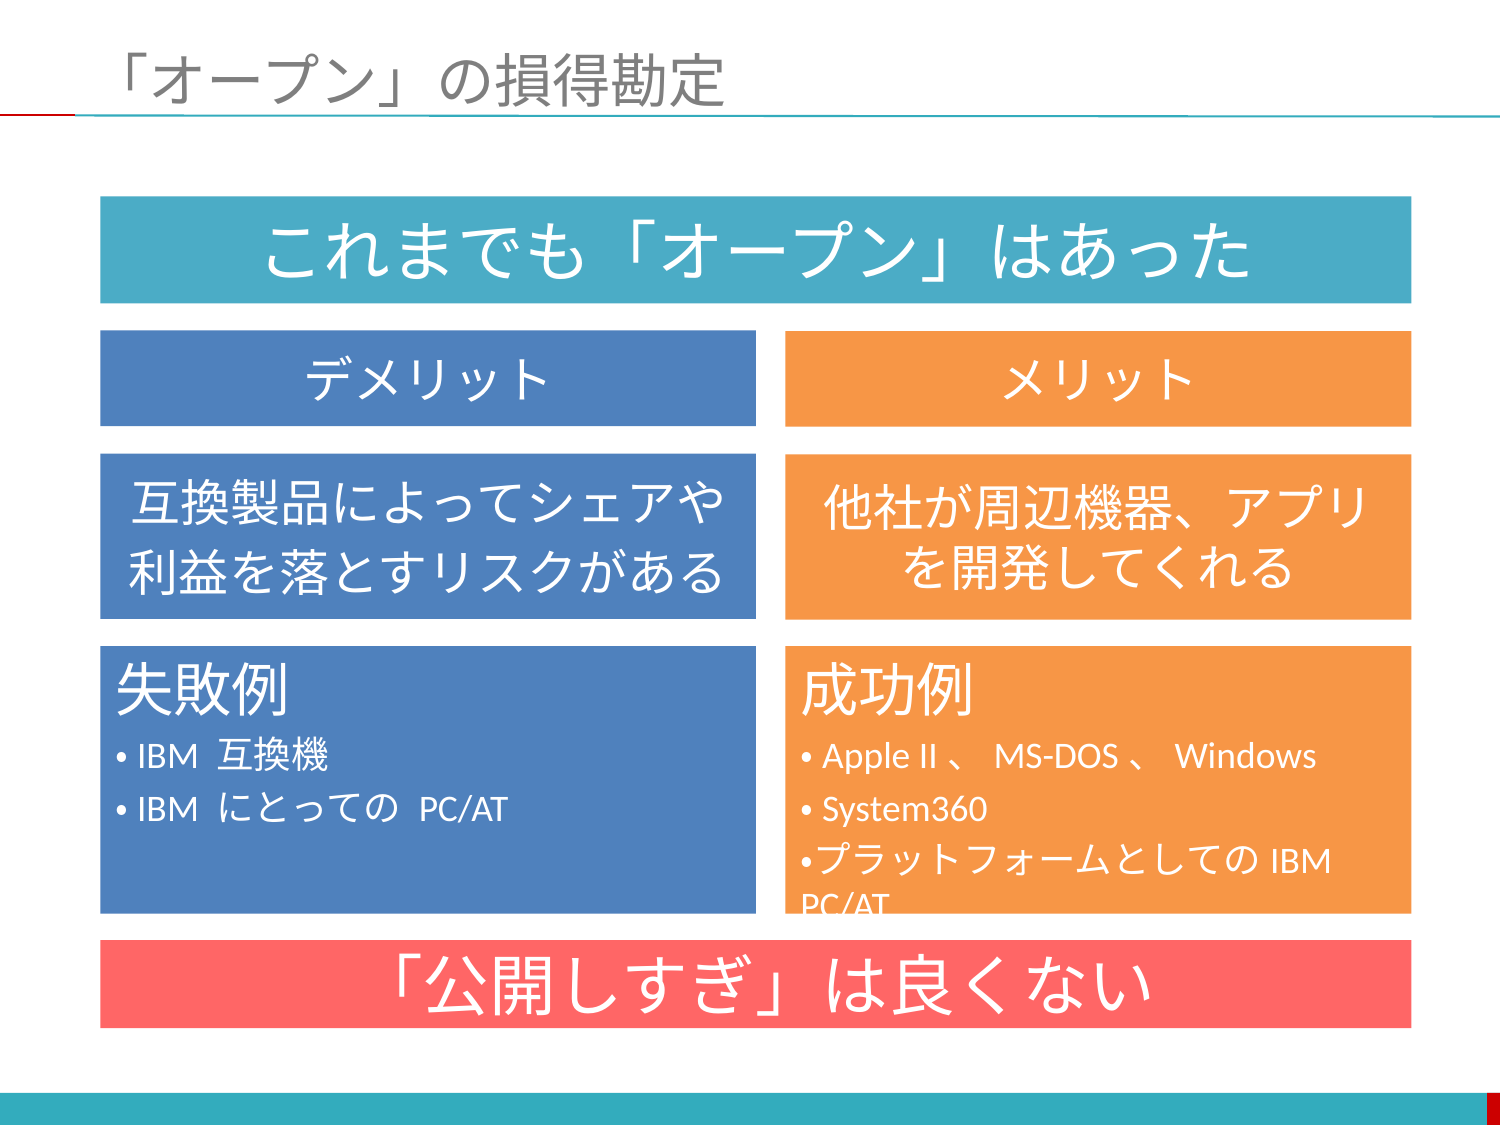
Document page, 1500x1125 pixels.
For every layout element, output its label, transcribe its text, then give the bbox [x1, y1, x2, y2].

text_box 「公開しすぎ」は良くない [100, 940, 1412, 1029]
text_box 失敗例 ・IBM 互換機 ・IBM にとっての PC/AT [100, 646, 756, 914]
text_box これまでも「オープン」はあった [100, 196, 1412, 304]
text_box メリット [785, 331, 1412, 427]
title 「オープン」の損得勘定 [75, 45, 1500, 114]
text_box 互換製品によってシェアや 利益を落とすリスクがある [100, 453, 756, 619]
text_box 他社が周辺機器、アプリを開発してくれる [785, 454, 1412, 620]
text_box デメリット [100, 330, 756, 427]
text_box 成功例 ・Apple II、MS-DOS、Windows ・System360 ・プラットフォームとしてのIBM PC/AT [785, 646, 1412, 914]
